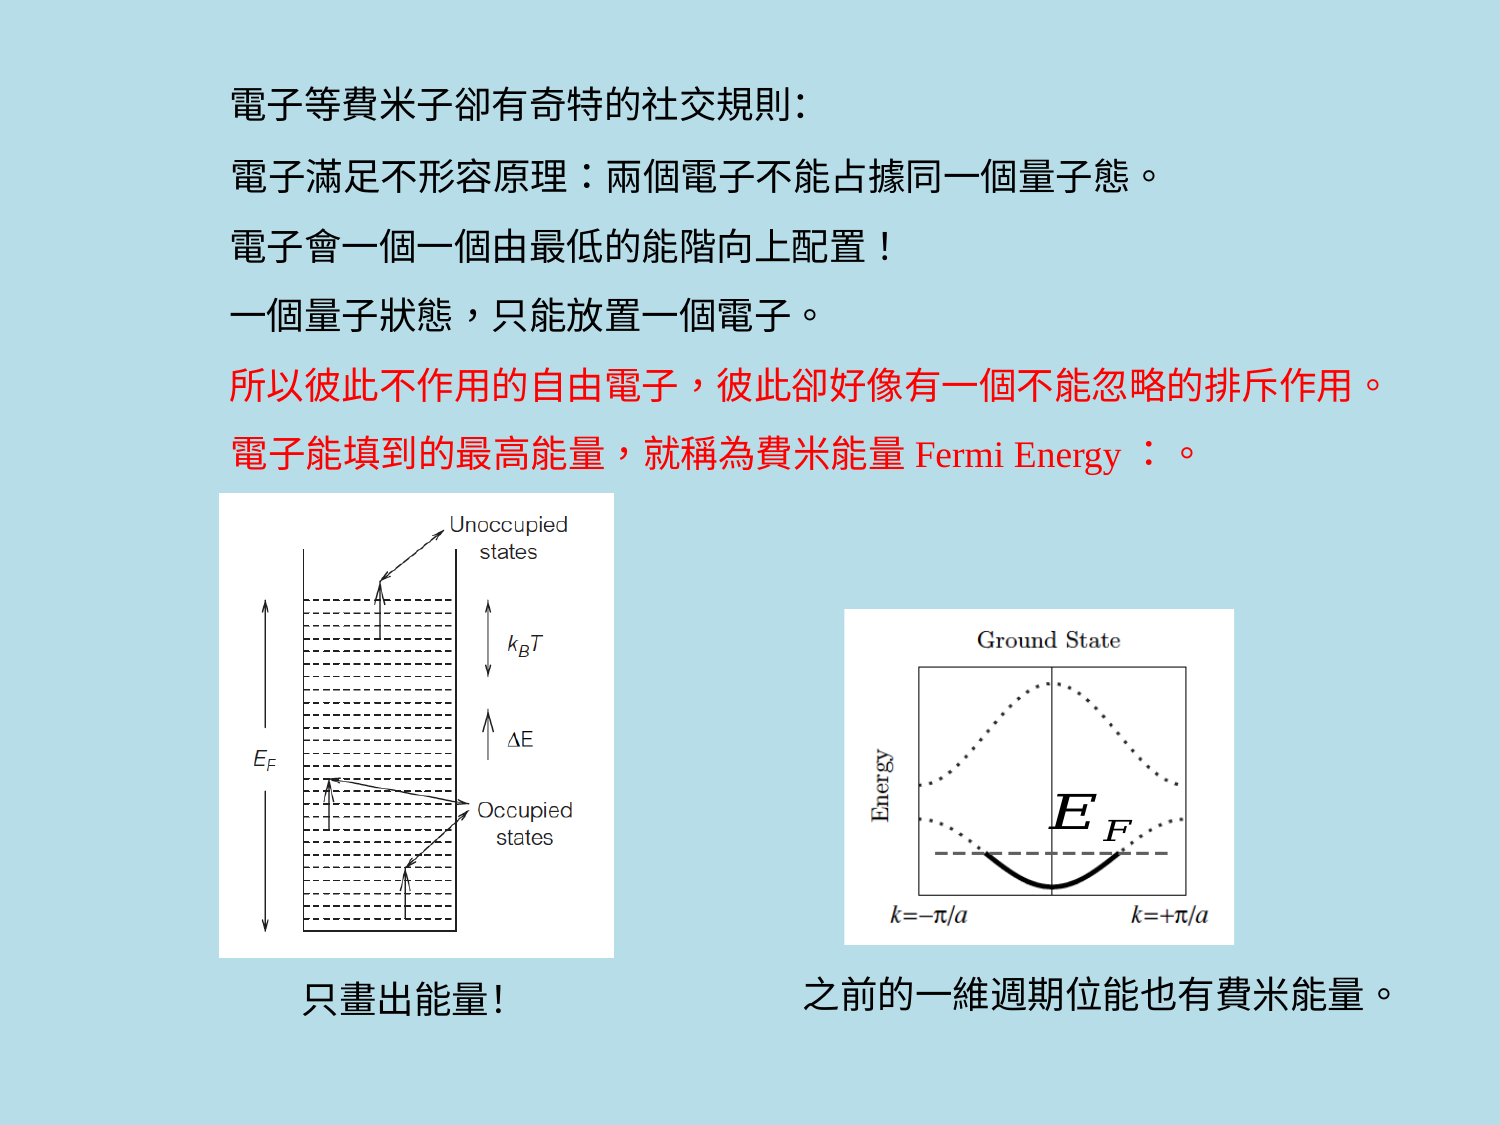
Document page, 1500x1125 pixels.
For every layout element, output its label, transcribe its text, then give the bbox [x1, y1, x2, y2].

picture [219, 493, 615, 959]
text_box [200, 146, 1251, 208]
text_box 電子滿足不形容原理：兩個電子不能占據同一個量子態。 [216, 145, 1300, 206]
picture [844, 609, 1235, 946]
text_box 一個量子狀態，只能放置一個電子。 [214, 284, 1333, 345]
text_box 電子等費米子卻有奇特的社交規則： [214, 74, 1020, 134]
text_box 只畫出能量！ [286, 968, 547, 1029]
text_box 所以彼此不作用的自由電子，彼此卻好像有一個不能忽略的排斥作用。 [214, 354, 1455, 415]
text_box 之前的一維週期位能也有費米能量。 [788, 964, 1424, 1024]
text_box 電子會一個一個由最低的能階向上配置！ [214, 215, 1362, 276]
